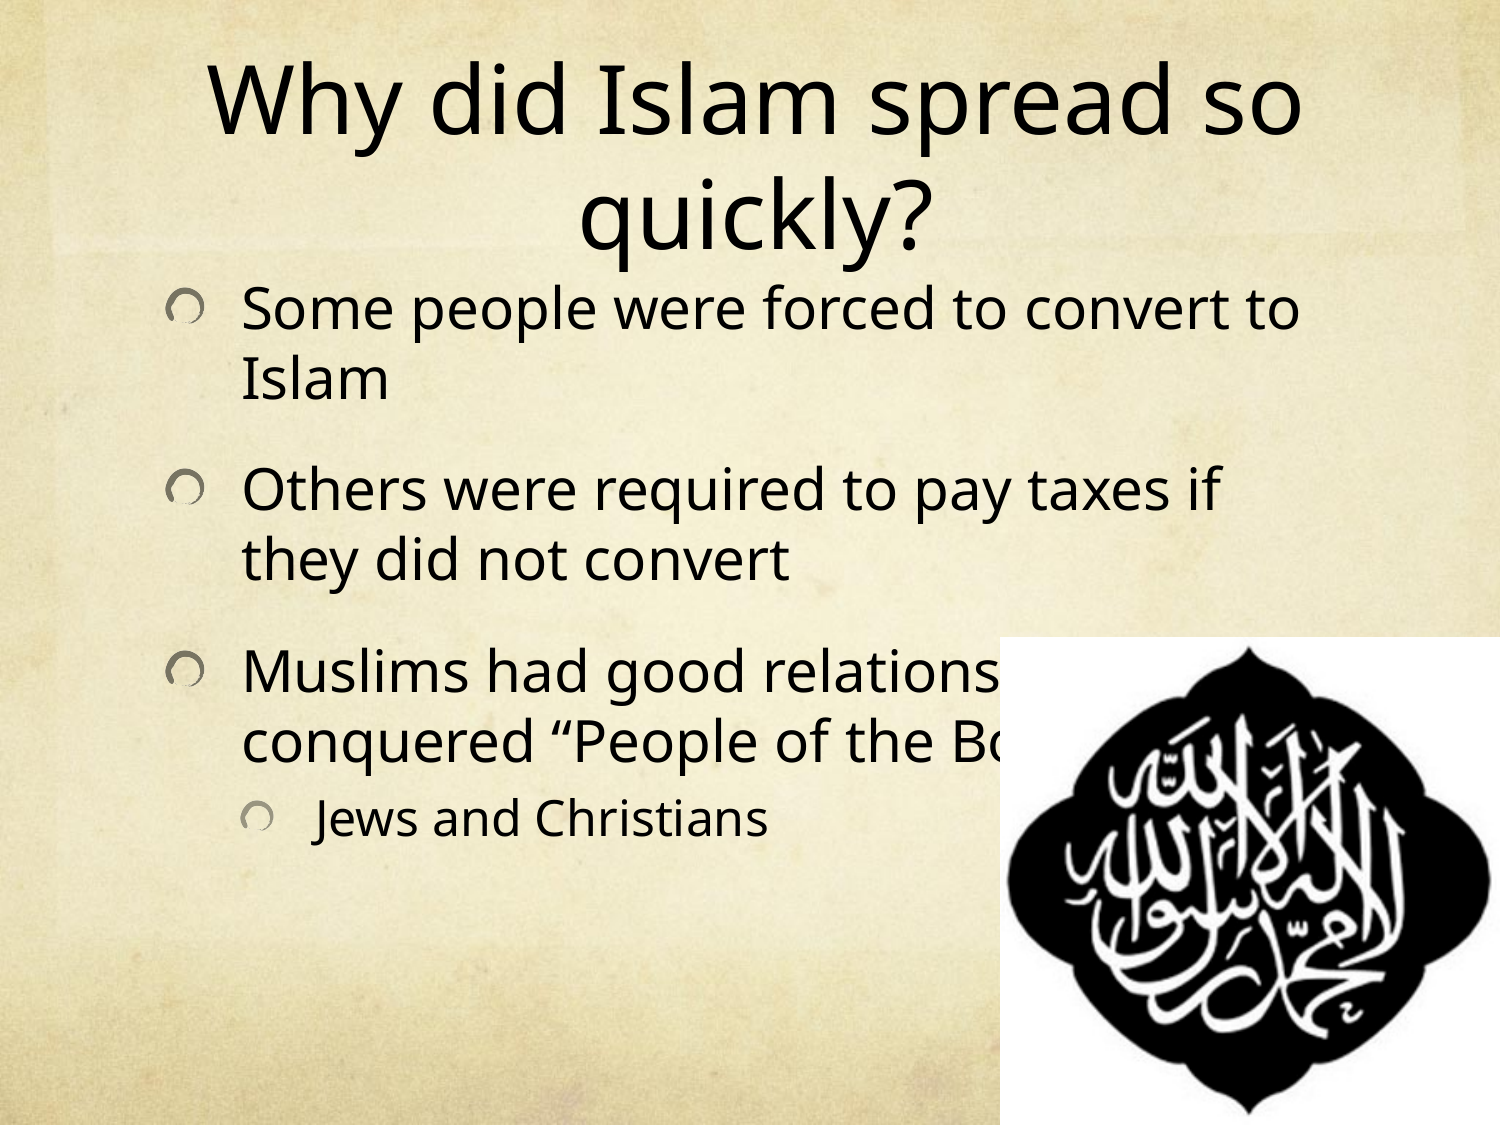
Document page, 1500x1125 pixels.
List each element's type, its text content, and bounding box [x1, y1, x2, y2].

list Some people were forced to convert to Islam Others were required to pay taxes if they did not convert Muslims had good relations with conquered “People of the Book” Jews and Christians [150, 263, 1350, 929]
title Why did Islam spread so quickly? [112, 82, 1400, 225]
picture [0, 0, 1500, 1125]
